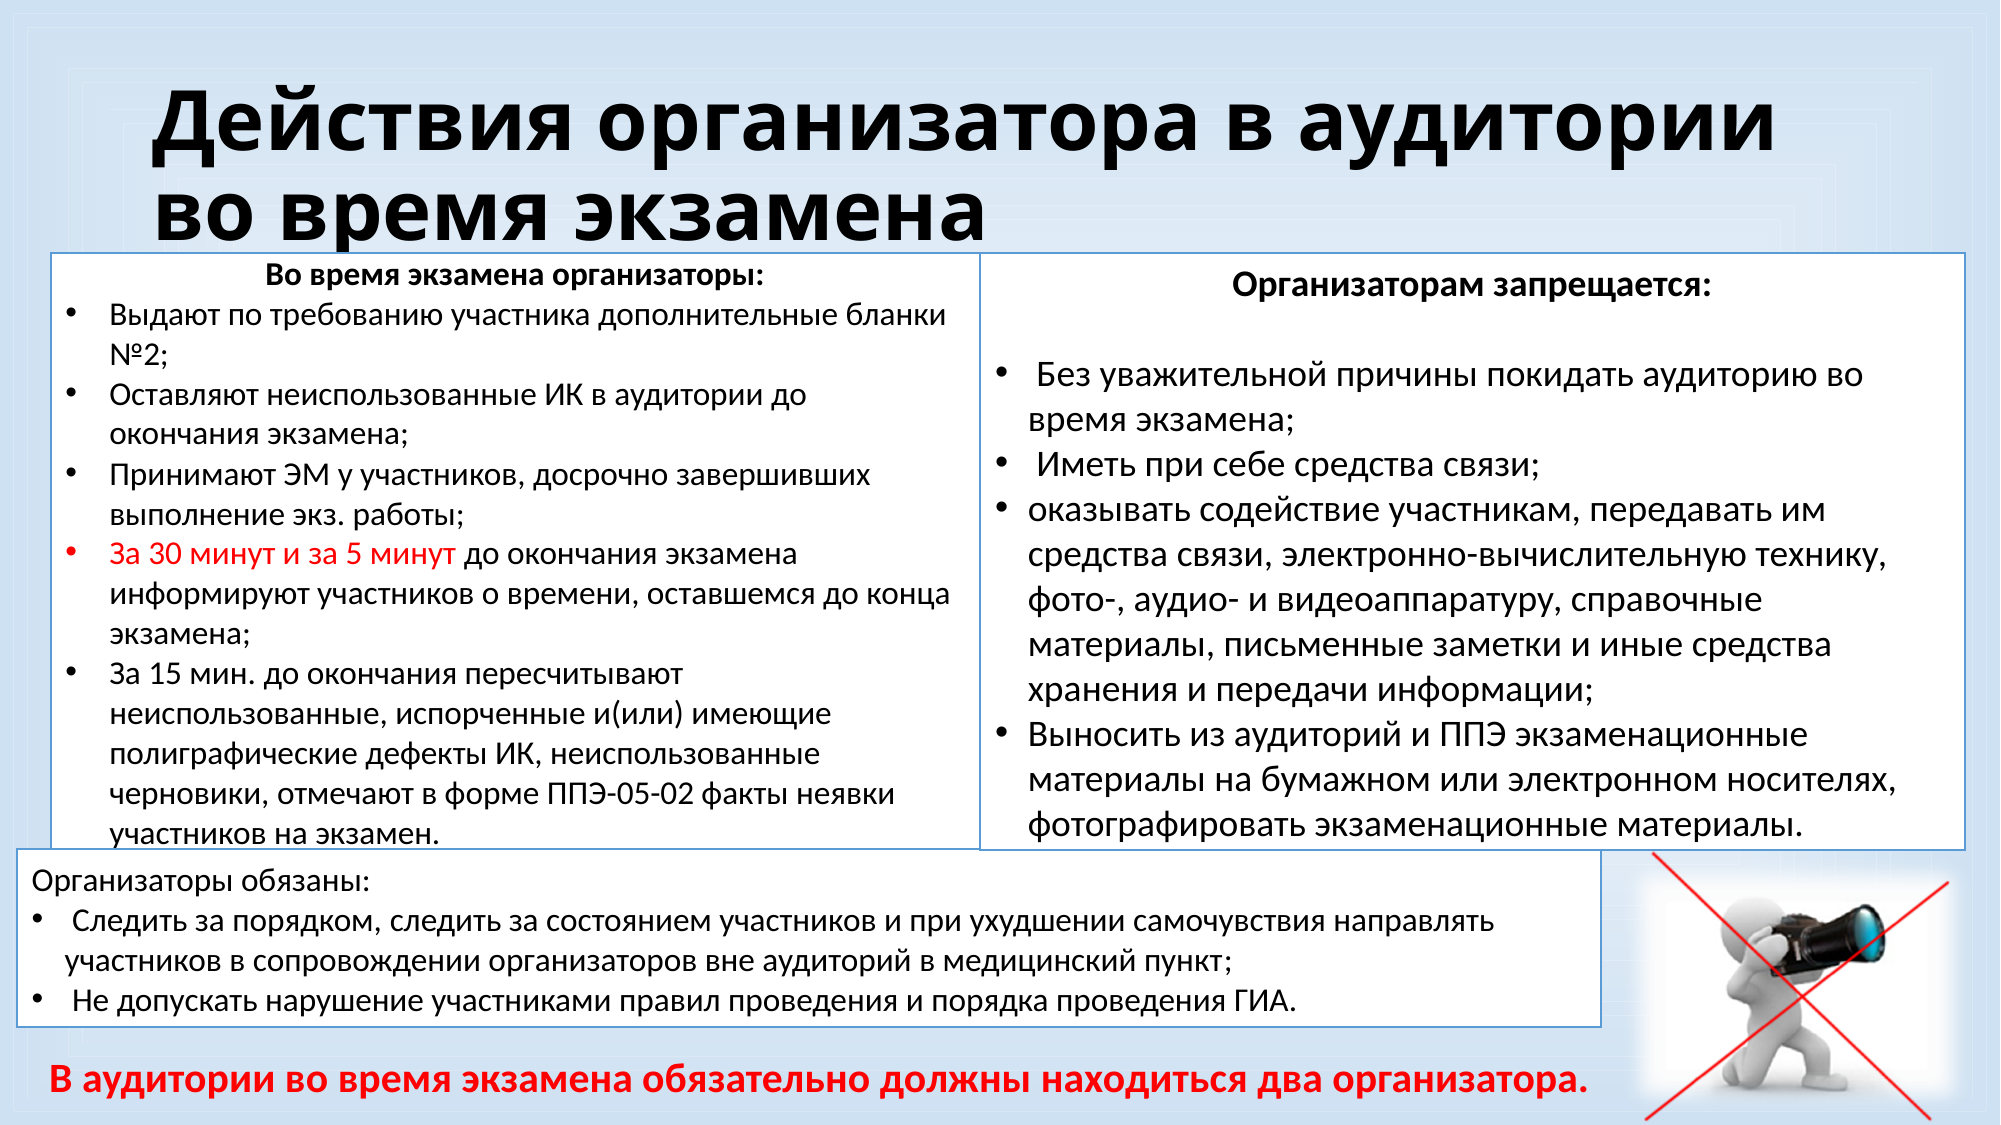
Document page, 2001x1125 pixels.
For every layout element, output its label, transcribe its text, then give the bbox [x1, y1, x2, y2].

text_box Организаторы обязаны: Следить за порядком, следить за состоянием участников и при ухудшении самочувствия направлять участников в сопровождении организаторов вне аудиторий в медицинский пункт; Не допускать нарушение участниками правил проведения и порядка проведения ГИА. [16, 848, 1602, 1028]
title Действия организатора в аудитории во время экзамена [137, 59, 1863, 252]
picture [1593, 806, 1990, 1125]
text_box Организаторам запрещается: Без уважительной причины покидать аудиторию во время экзамена; Иметь при себе средства связи; оказывать содействие участникам, передавать им средства связи, электронно-вычислительную технику, фото-, аудио- и видеоаппаратуру, справочные материалы, письменные заметки и иные средства хранения и передачи информации; Выносить из аудиторий и ППЭ экзаменационные материалы на бумажном или электронном носителях, фотографировать экзаменационные материалы. [979, 252, 1966, 851]
text_box Во время экзамена организаторы: Выдают по требованию участника дополнительные бланки №2; Оставляют неиспользованные ИК в аудитории до окончания экзамена; Принимают ЭМ у участников, досрочно завершивших выполнение экз. работы; За 30 минут и за 5 минут до окончания экзамена информируют участников о времени, оставшемся до конца экзамена; За 15 мин. до окончания пересчитывают неиспользованные, испорченные и(или) имеющие полиграфические дефекты ИК, неиспользованные черновики, отмечают в форме ППЭ-05-02 факты неявки участников на экзамен. [50, 252, 979, 848]
text_box В аудитории во время экзамена обязательно должны находиться два организатора. [0, 1043, 1615, 1108]
